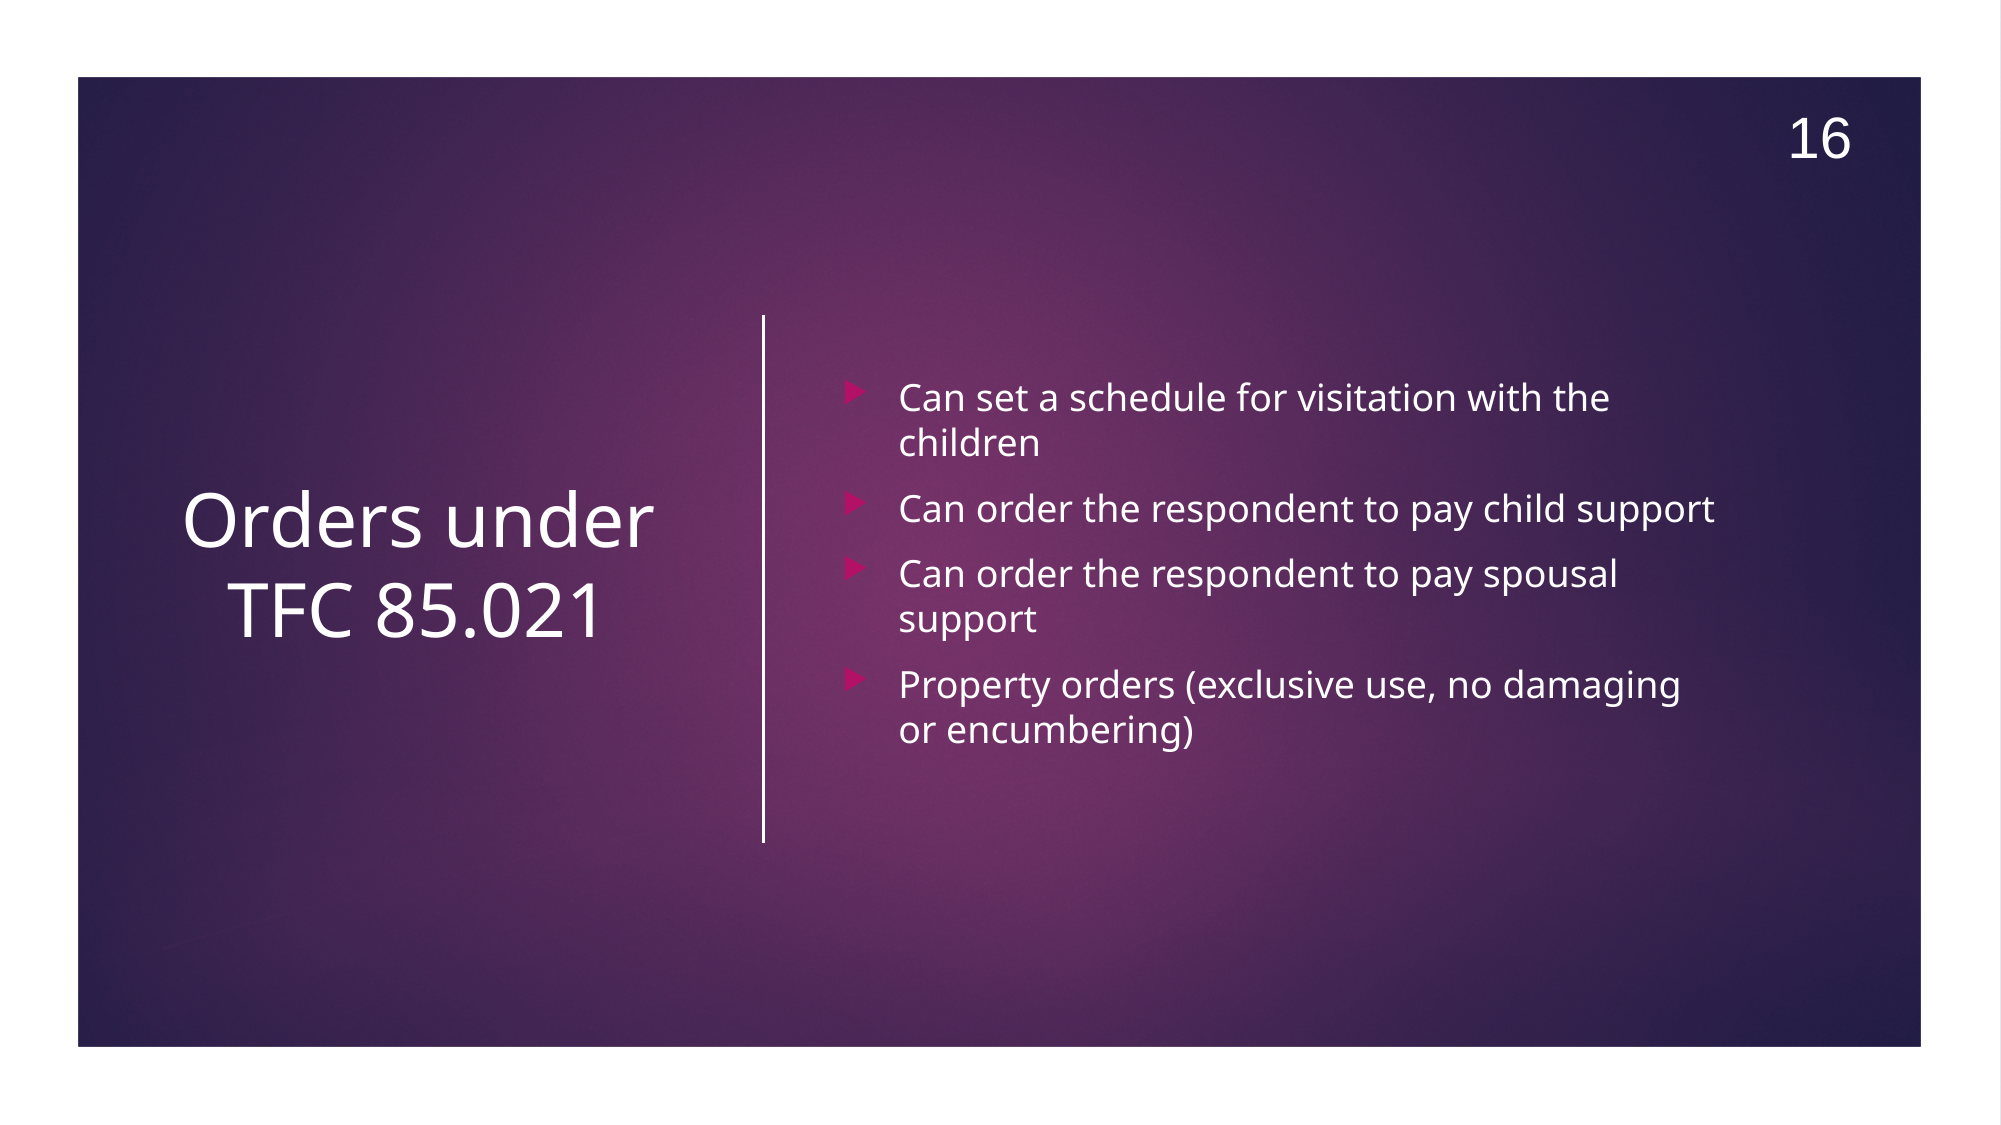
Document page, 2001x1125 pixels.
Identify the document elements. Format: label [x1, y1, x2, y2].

text_box [0, 0, 2000, 1125]
